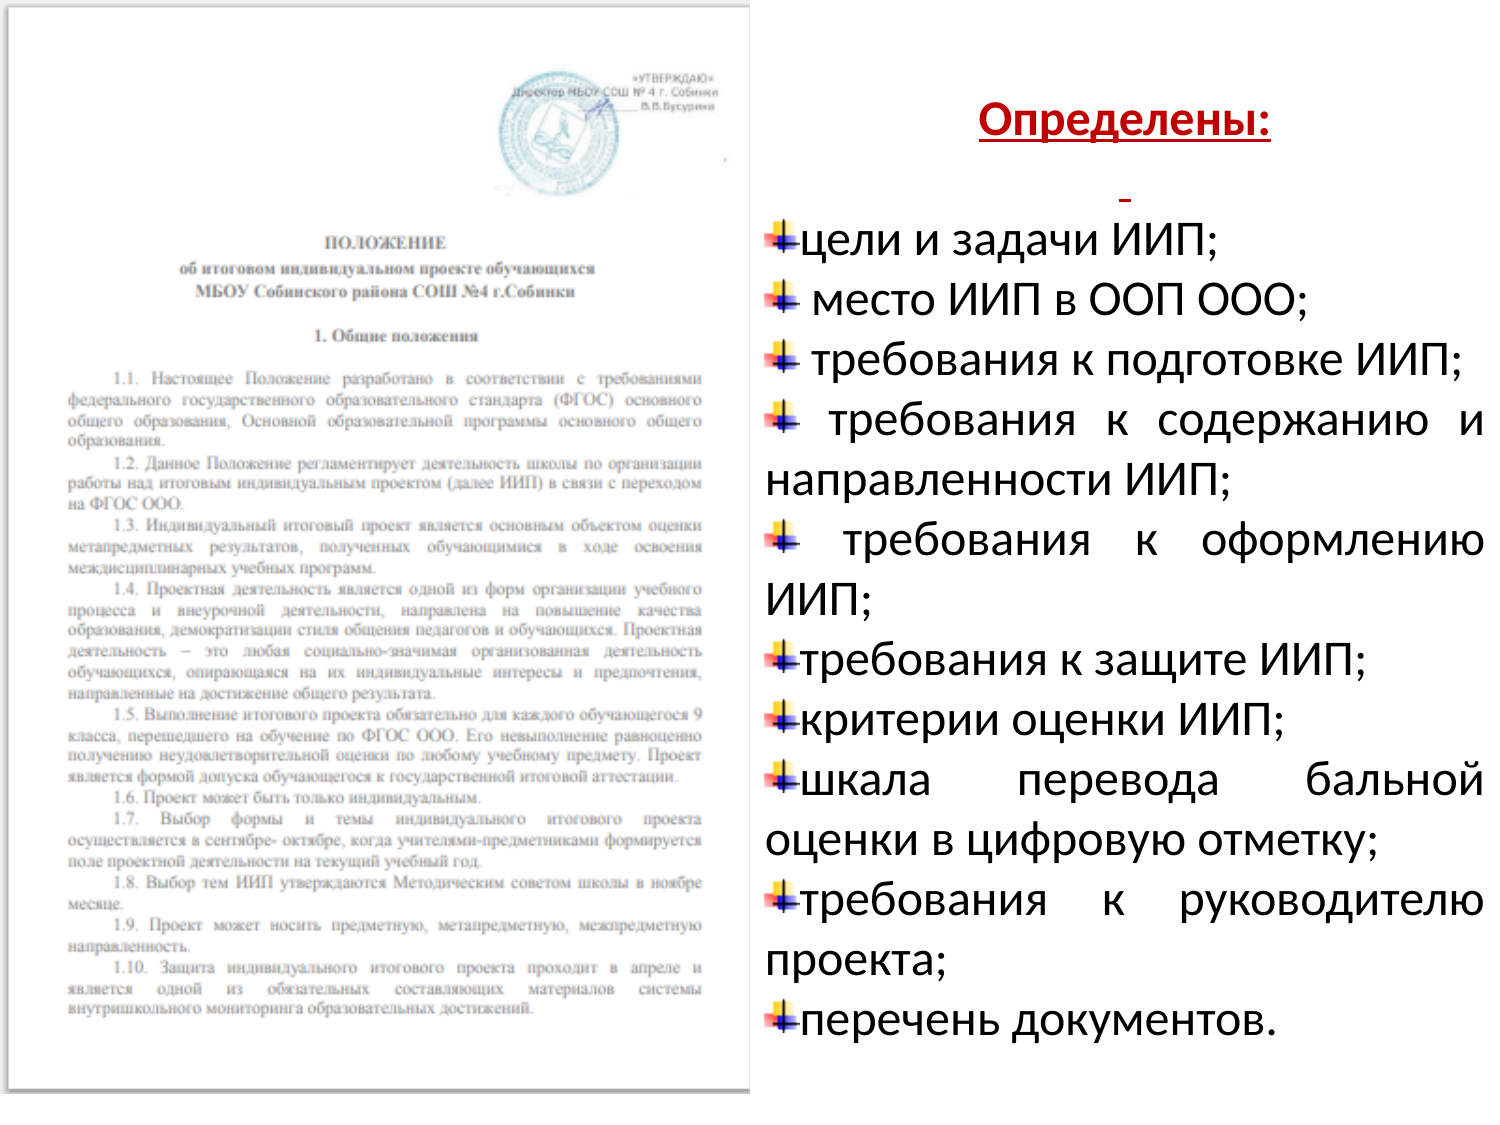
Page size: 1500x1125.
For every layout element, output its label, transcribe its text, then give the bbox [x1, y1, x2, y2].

picture [764, 697, 800, 733]
picture [764, 997, 800, 1033]
picture [764, 877, 800, 913]
picture [764, 517, 800, 553]
picture [764, 277, 800, 313]
picture [764, 637, 800, 673]
picture [764, 217, 800, 253]
picture [764, 397, 800, 433]
picture [764, 337, 800, 373]
picture [0, 0, 751, 1095]
picture [764, 757, 800, 793]
text_box Определены: цели и задачи ИИП; место ИИП в ООП ООО; требования к подготовке ИИП; требования к содержанию и направленности ИИП; требования к оформлению ИИП; требования к защите ИИП; критерии оценки ИИП; шкала перевода бальной оценки в цифровую отметку; требования к руководителю проекта; перечень документов. [749, 78, 1500, 1125]
